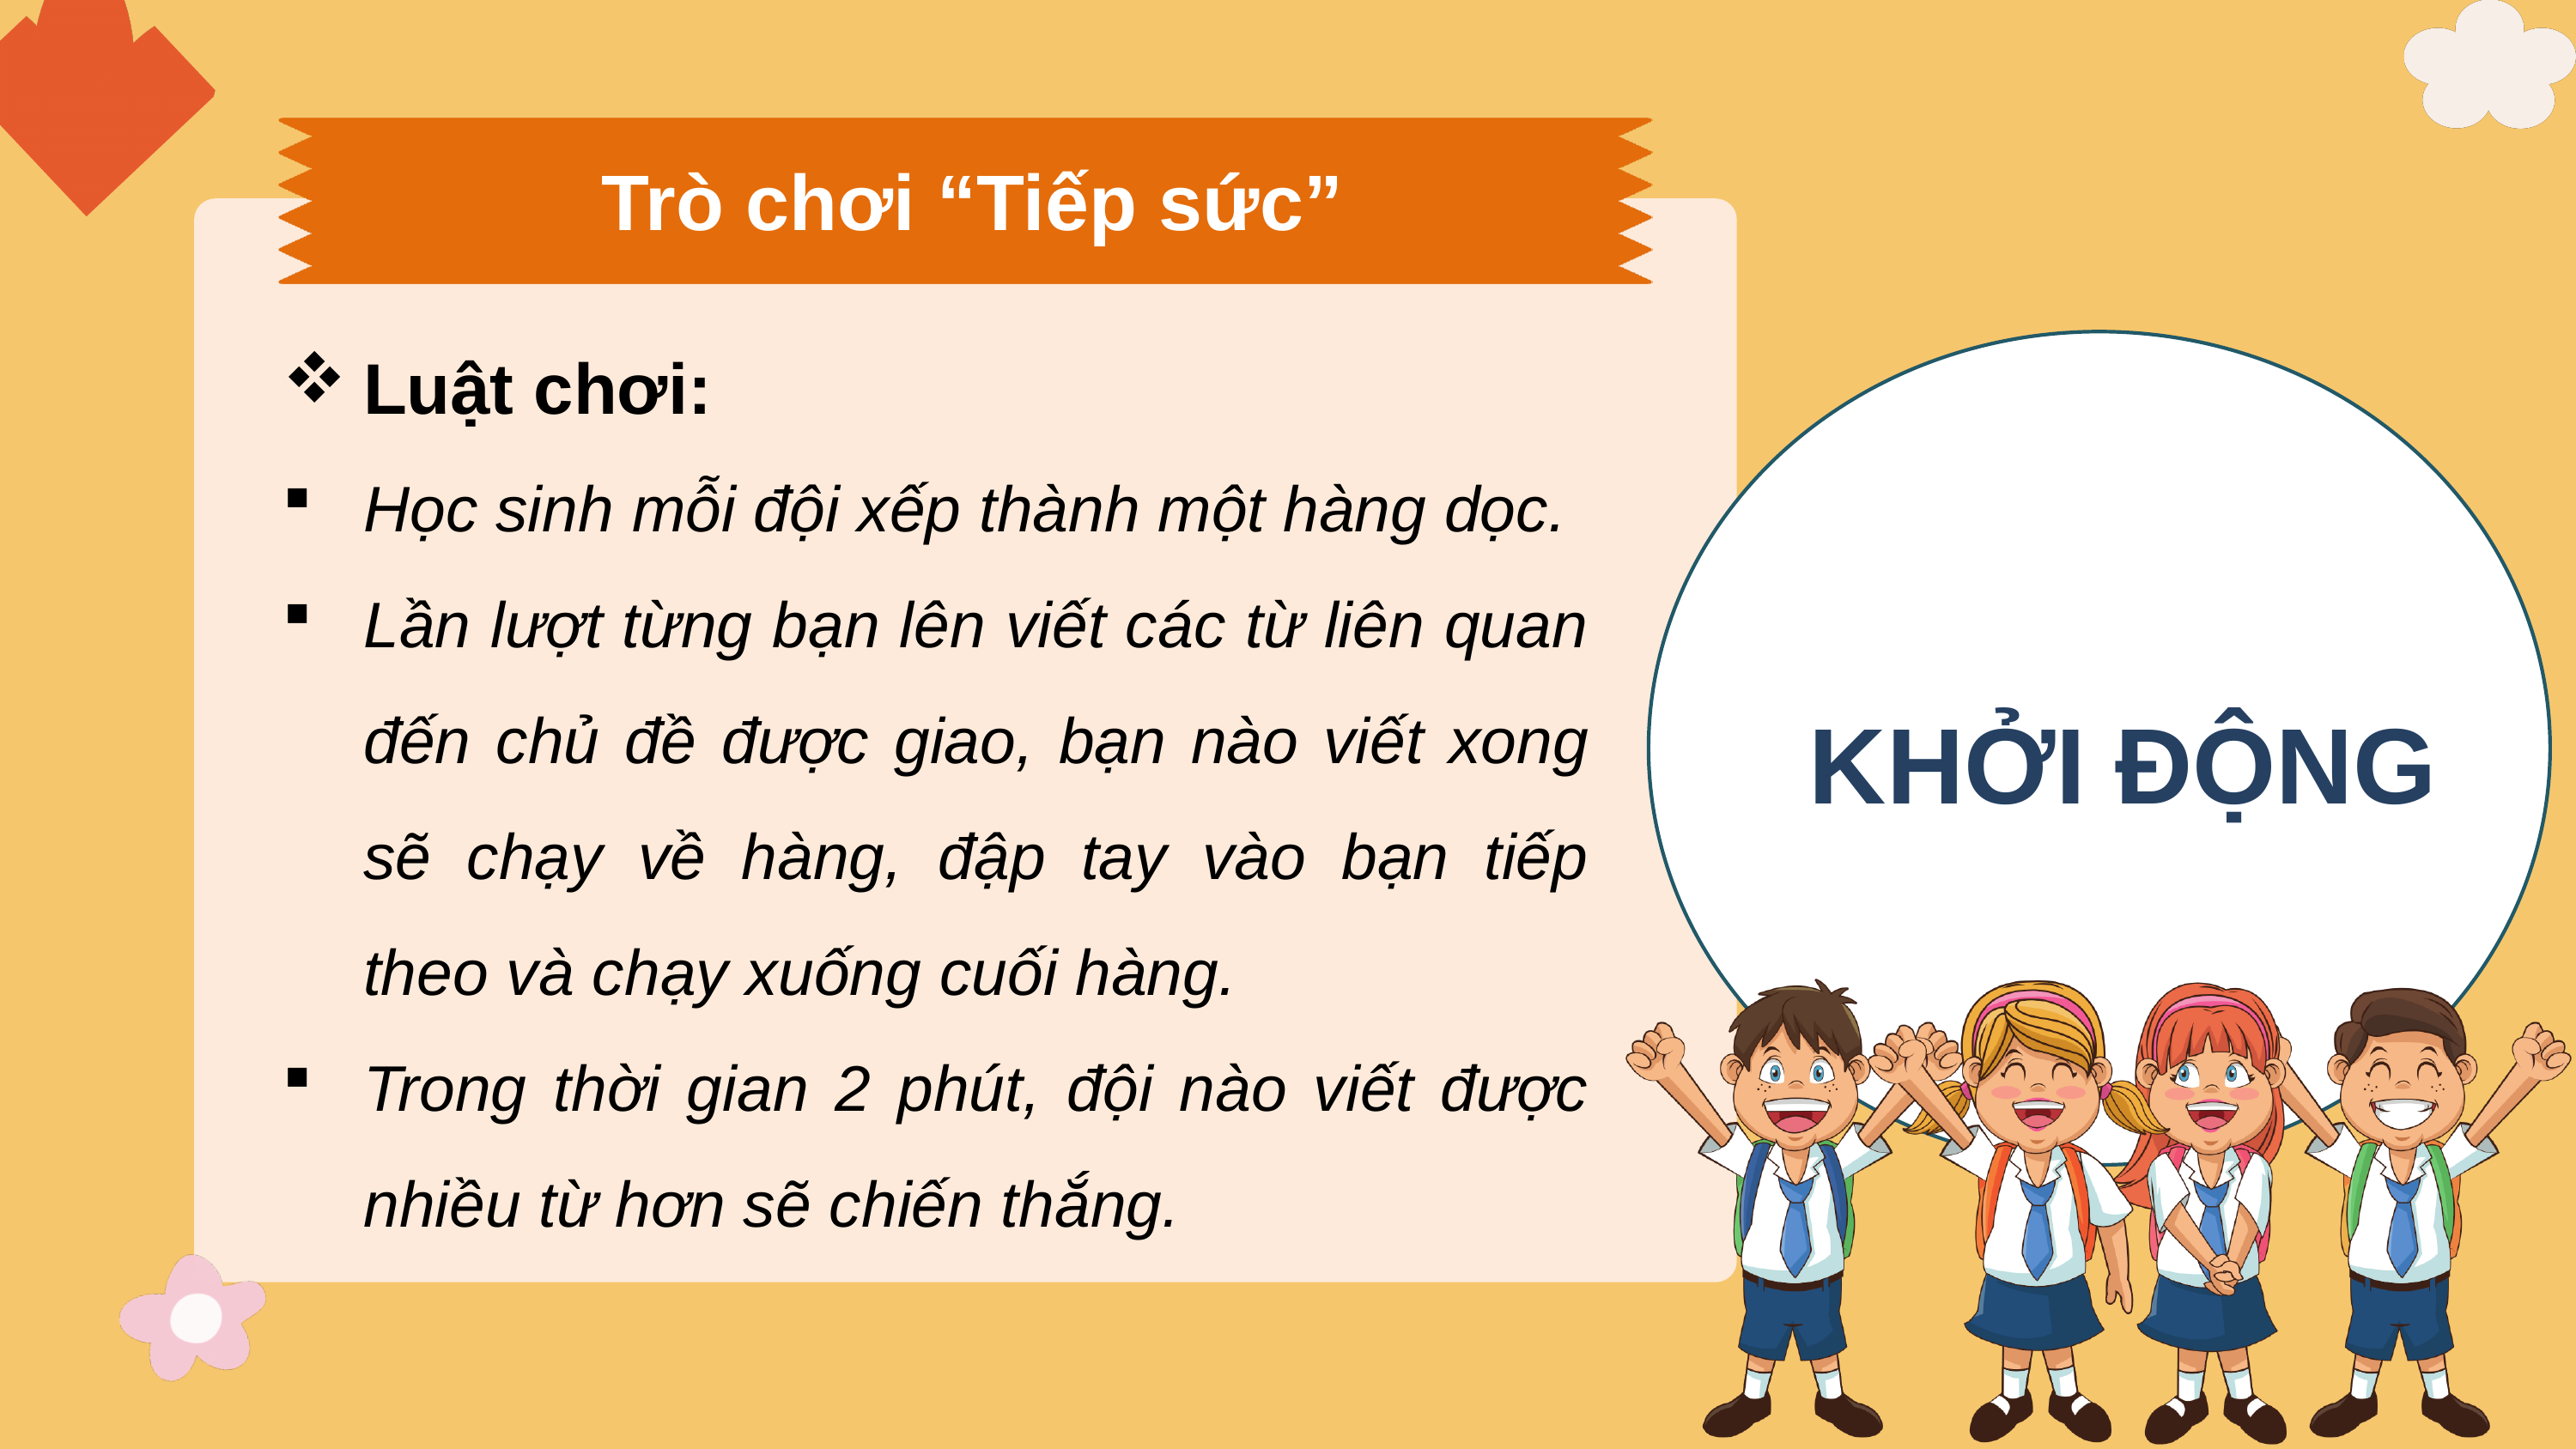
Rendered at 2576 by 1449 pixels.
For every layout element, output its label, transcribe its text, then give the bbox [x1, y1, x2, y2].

text_box [0, 0, 218, 217]
text_box [194, 198, 1737, 1282]
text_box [1648, 331, 2551, 963]
picture [112, 1246, 277, 1404]
picture [1620, 965, 2576, 1449]
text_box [278, 118, 1653, 284]
text_box Luật chơi: Học sinh mỗi đội xếp thành một hàng dọc. Lần lượt từng bạn lên viết các từ liên quan đến chủ đề được giao, bạn nào viết xong sẽ chạy về hàng, đập tay vào bạn tiếp theo và chạy xuống cuối hàng. Trong thời gian 2 phút, đội nào viết được nhiều từ hơn sẽ chiến thắng. [270, 294, 1602, 1246]
text_box [2403, 0, 2576, 129]
